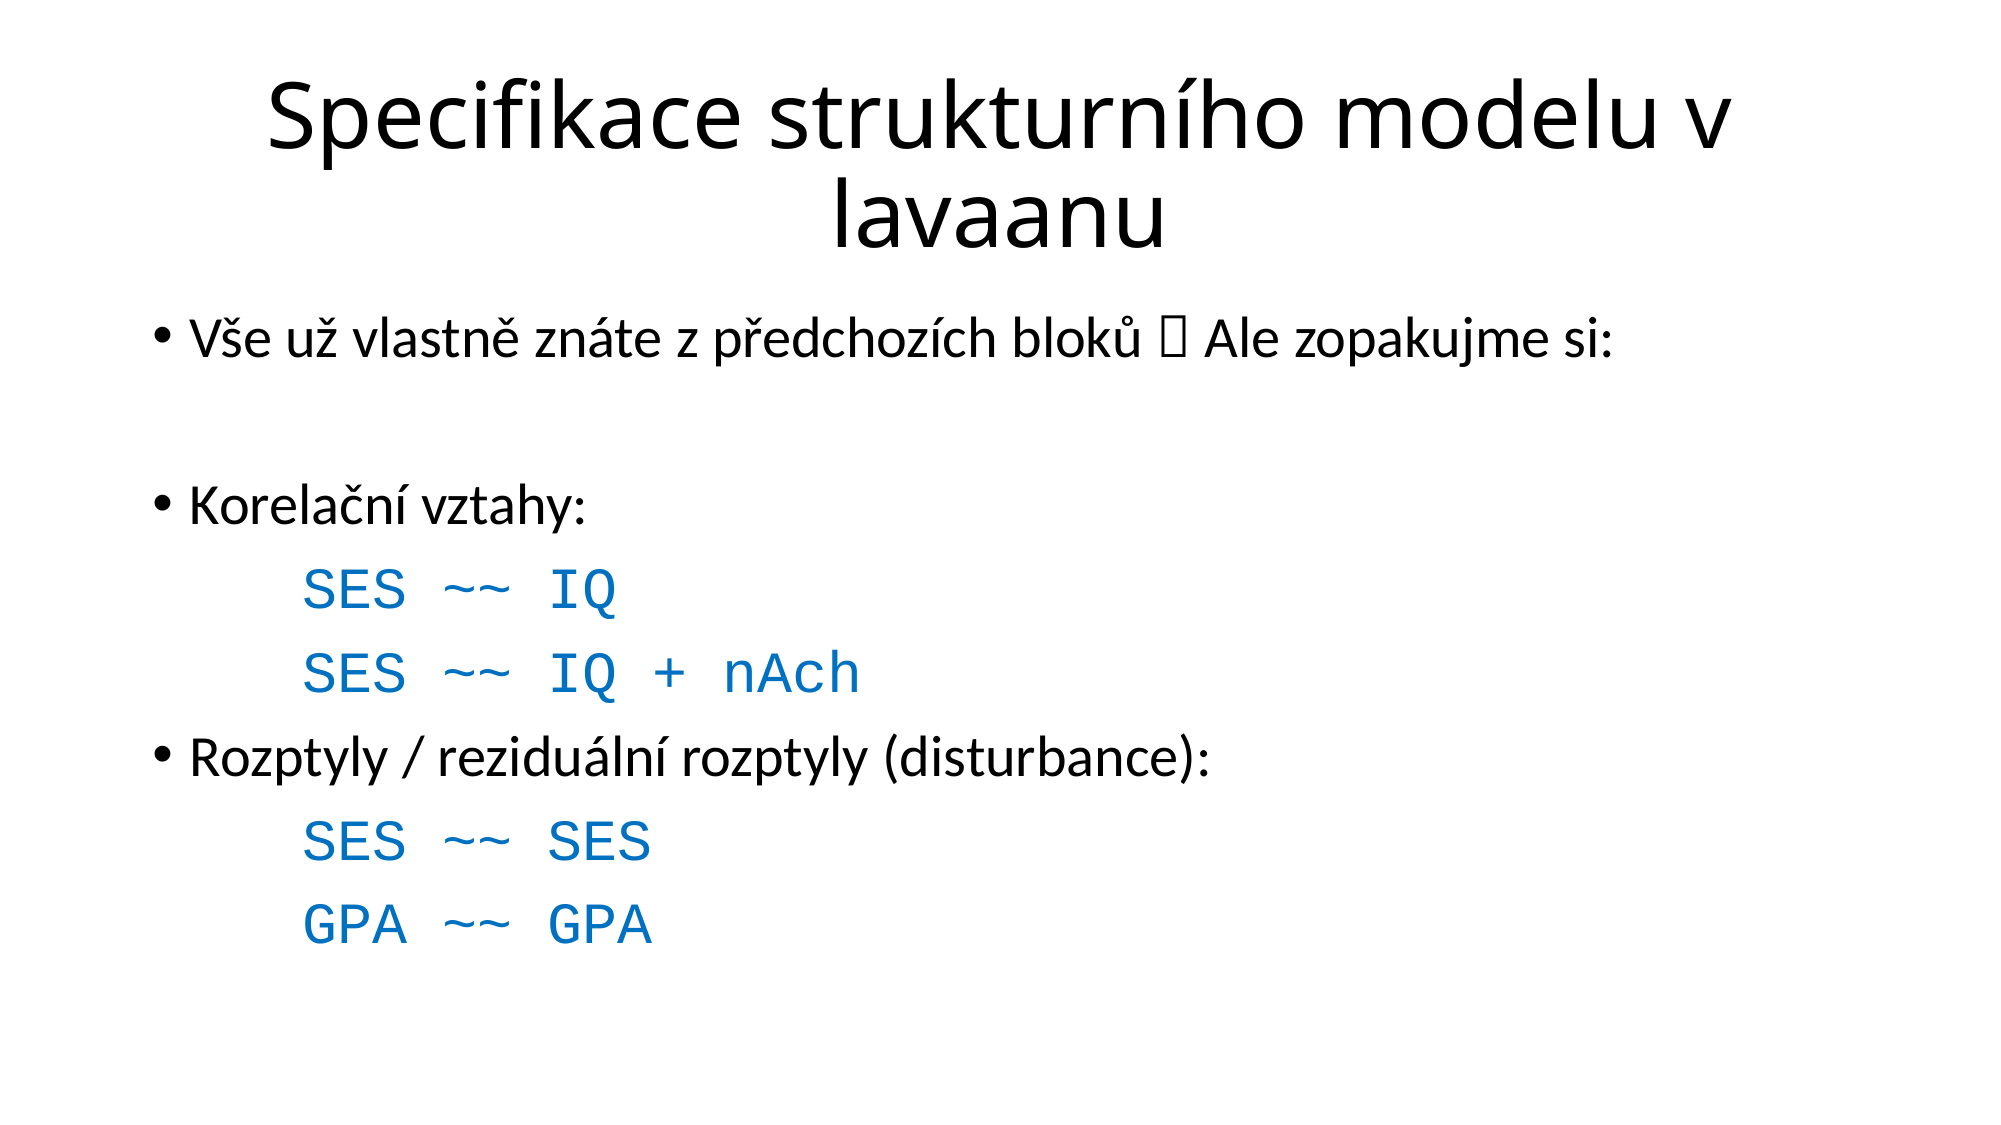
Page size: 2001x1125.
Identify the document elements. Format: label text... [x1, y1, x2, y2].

title Specifikace strukturního modelu v lavaanu [137, 59, 1863, 278]
list Vše už vlastně znáte z předchozích bloků  Ale zopakujme si: Korelační vztahy: SES ~~ IQ SES ~~ IQ + nAch Rozptyly / reziduální rozptyly (disturbance): SES ~~ SES GPA ~~ GPA [137, 299, 1863, 1014]
